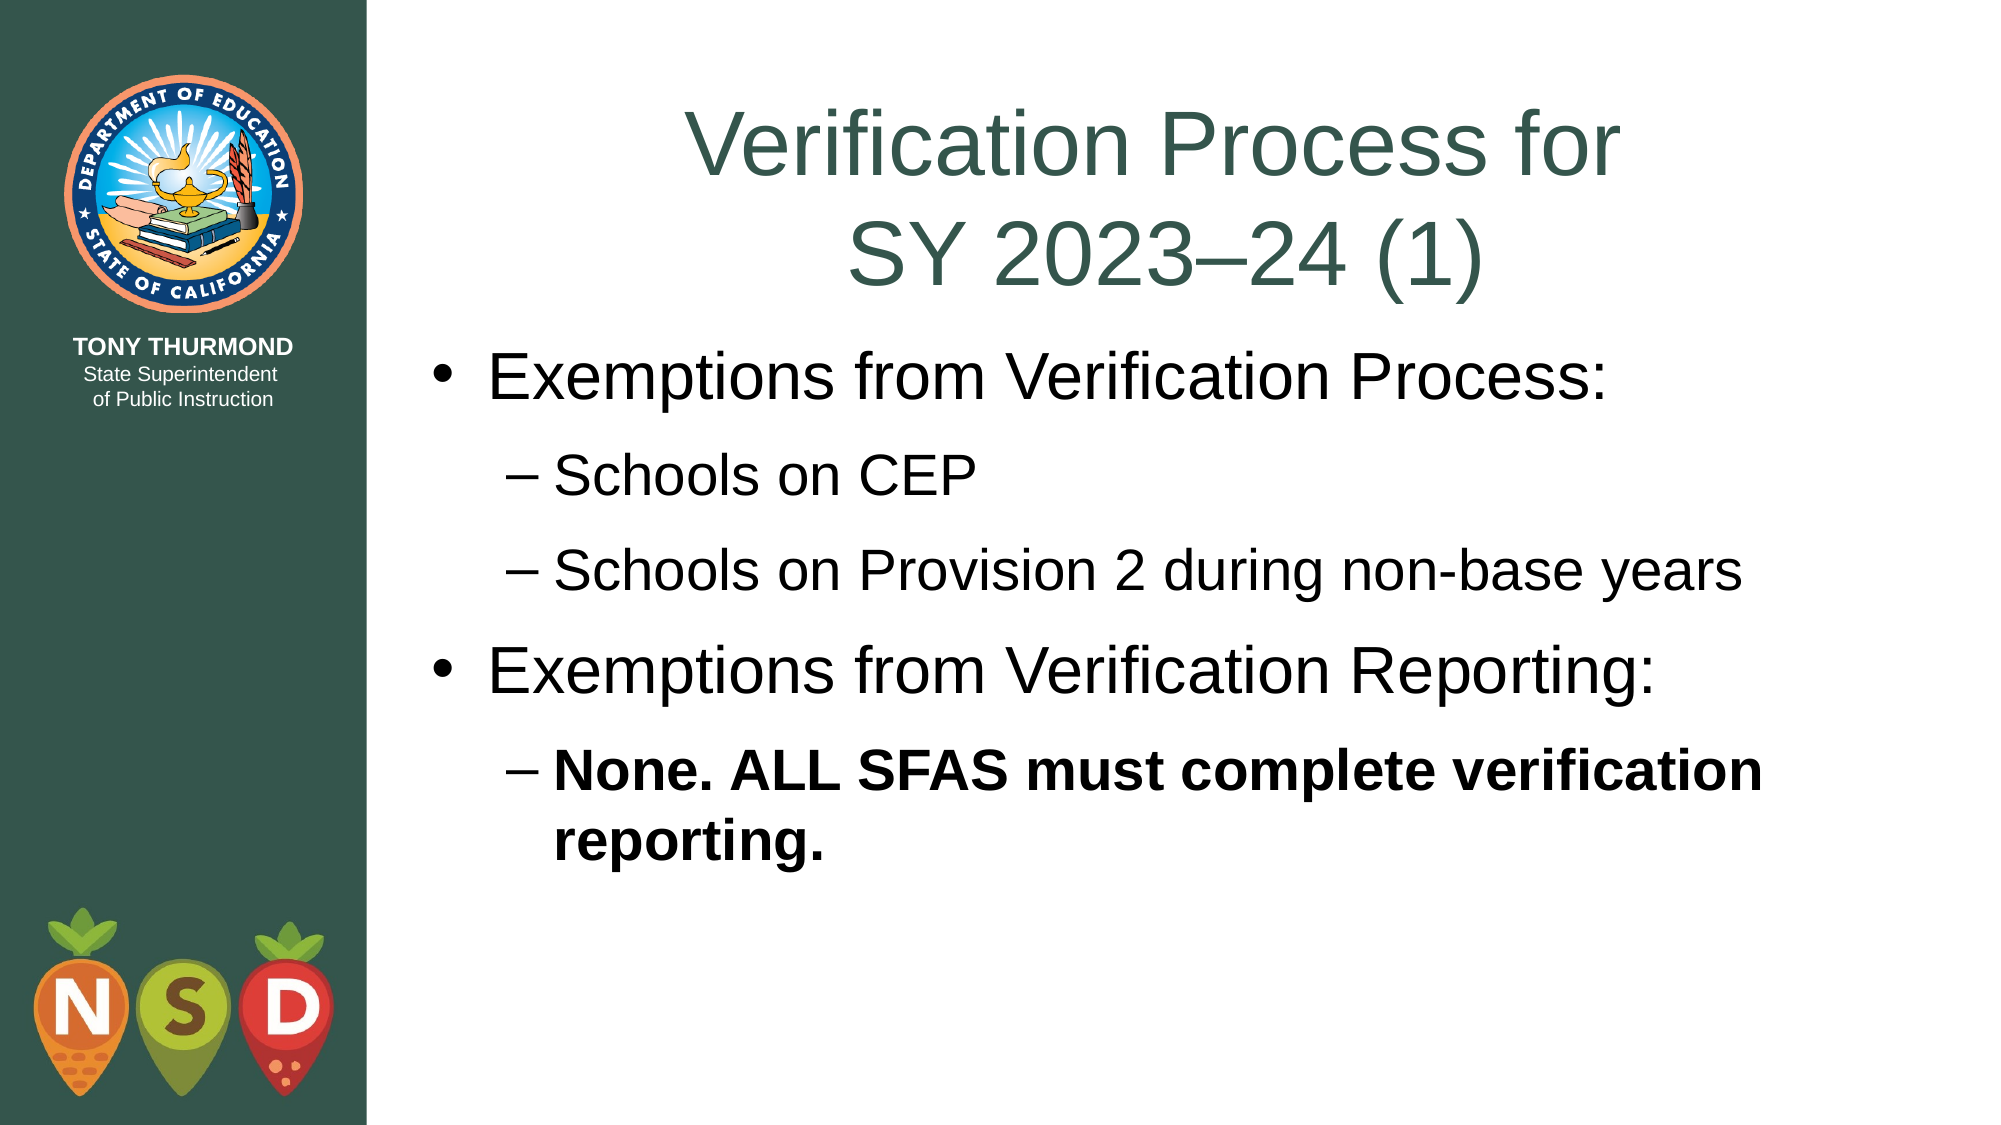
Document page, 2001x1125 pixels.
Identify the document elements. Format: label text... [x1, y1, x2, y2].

picture [13, 892, 354, 1108]
picture [64, 74, 303, 313]
list Exemptions from Verification Process: Schools on CEP Schools on Provision 2 during non-base years Exemptions from Verification Reporting: None. ALL SFAS must complete verification reporting. [416, 324, 1917, 1000]
title Verification Process for SY 2023–24 (1) [416, 99, 1917, 288]
